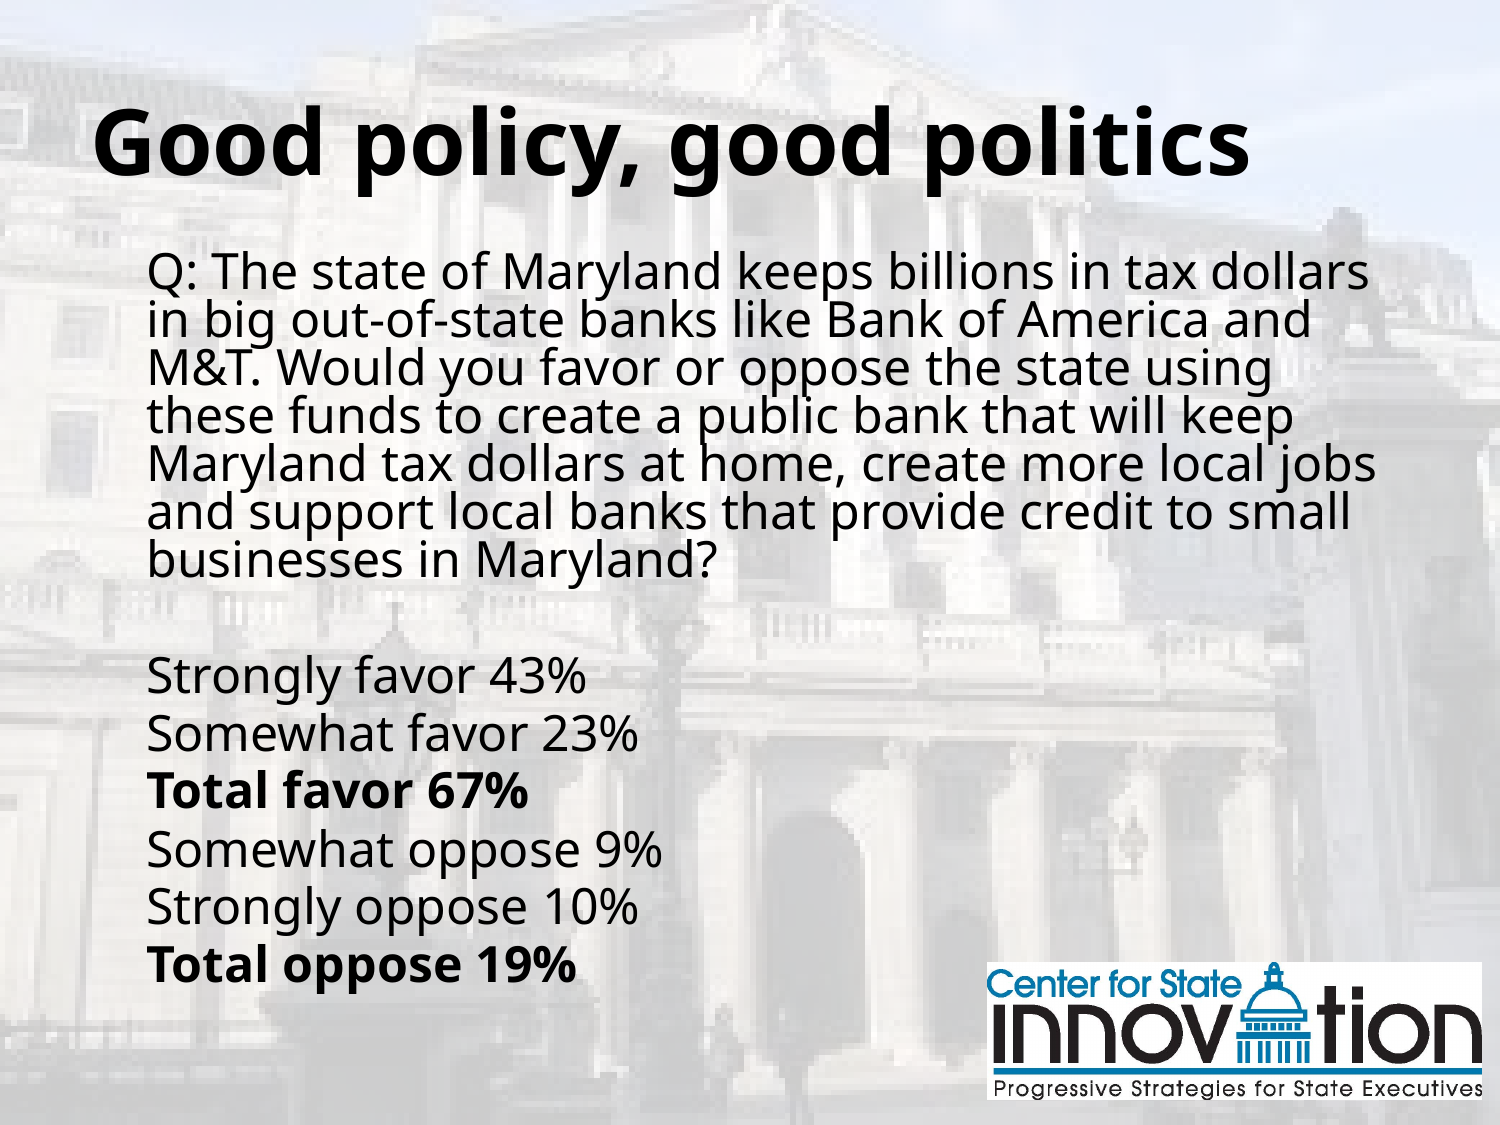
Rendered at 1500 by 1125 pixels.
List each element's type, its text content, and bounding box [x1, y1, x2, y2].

picture [1426, 962, 1482, 1067]
text_box [74, 267, 1425, 1010]
title Good policy, good politics [74, 44, 1426, 233]
list Q: The state of Maryland keeps billions in tax dollars in big out-of-state banks like Bank of America and M&T. Would you favor or oppose the state using these funds to create a public bank that will keep Maryland tax dollars at home, create more local jobs and support local banks that provide credit to small businesses in Maryland? Strongly favor 43% Somewhat favor 23% Total favor 67% Somewhat oppose 9% Strongly oppose 10% Total oppose 19% [74, 243, 1426, 1094]
text_box [74, 50, 1425, 238]
picture [987, 1075, 1482, 1100]
